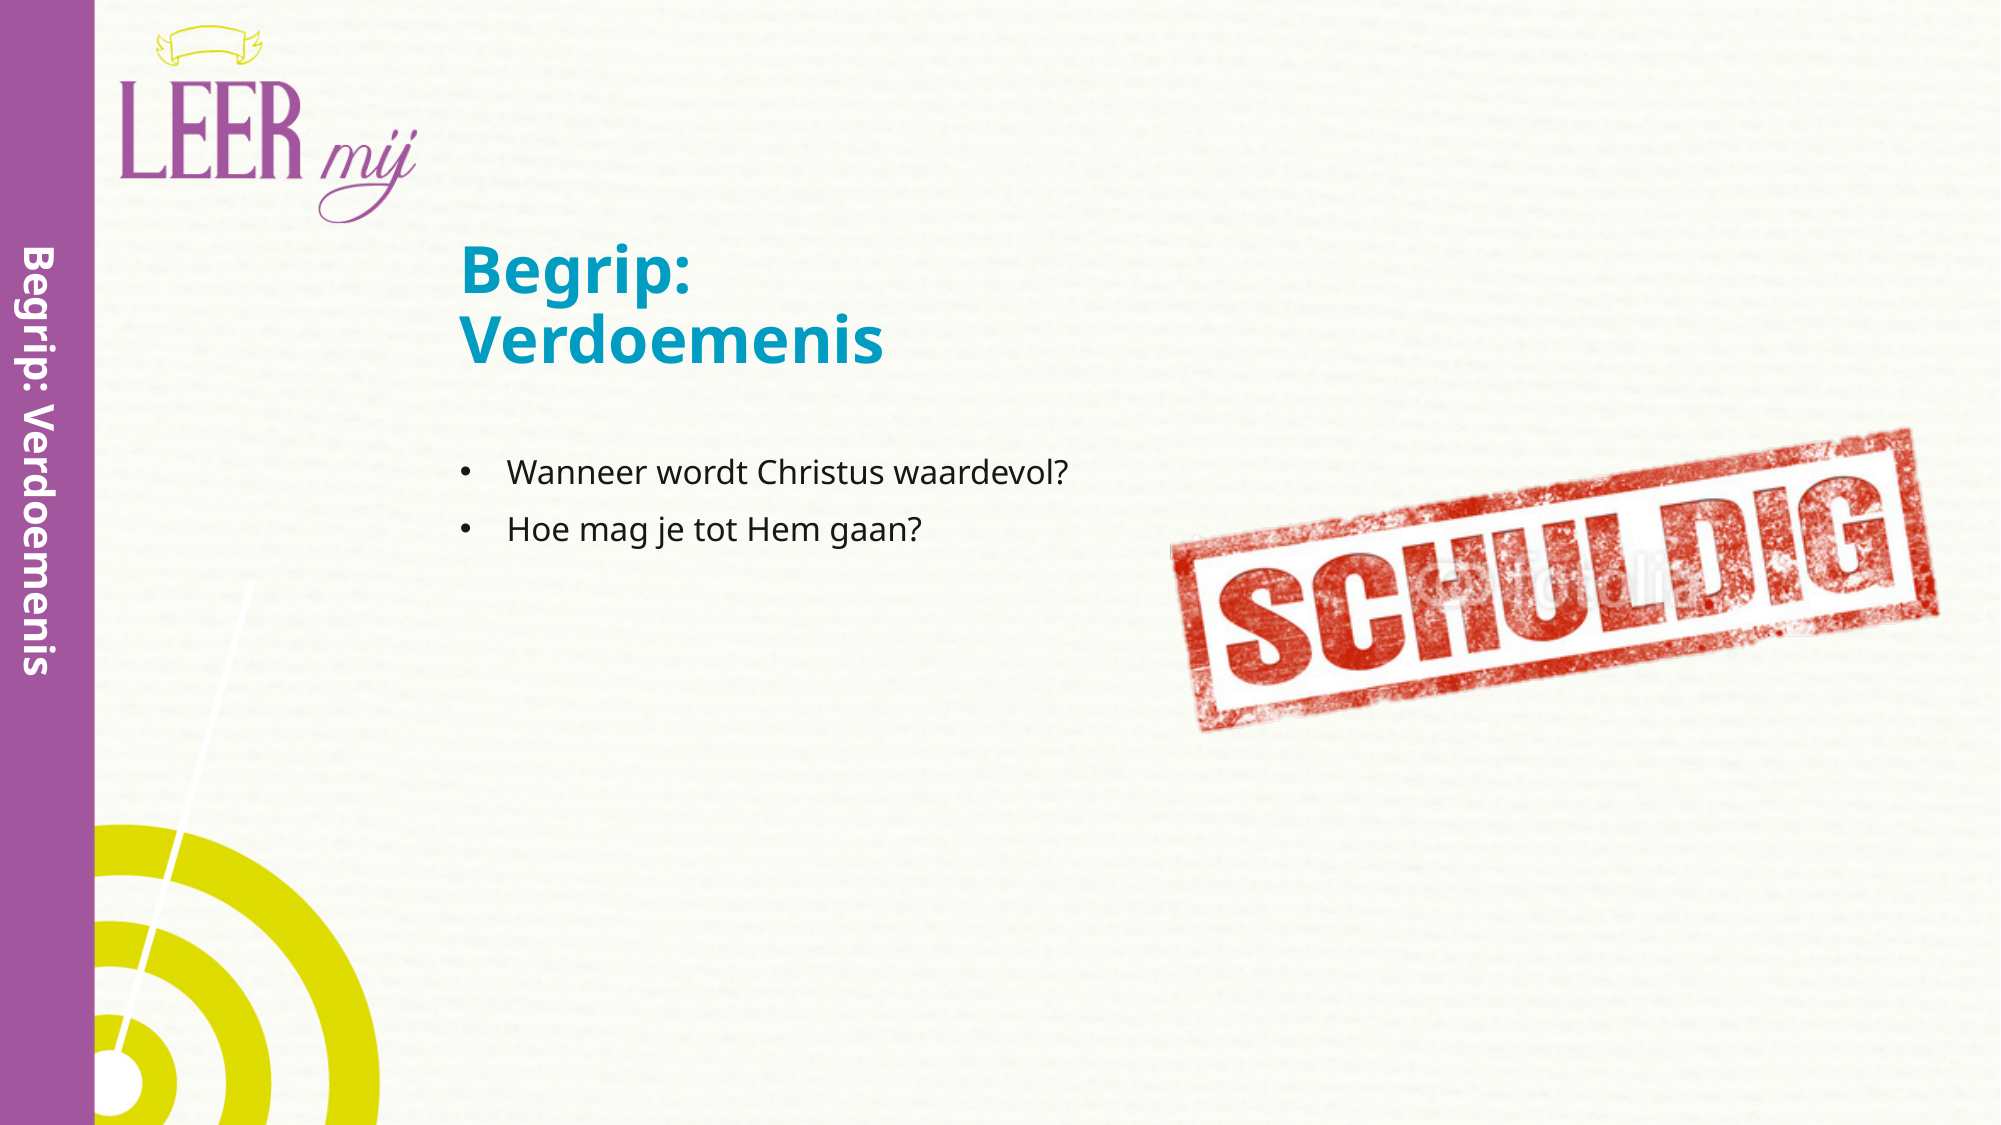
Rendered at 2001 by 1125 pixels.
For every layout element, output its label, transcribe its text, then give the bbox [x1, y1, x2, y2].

list Wanneer wordt Christus waardevol? Hoe mag je tot Hem gaan? [444, 448, 1105, 968]
list Begrip: Verdoemenis [7, 229, 89, 1094]
picture [0, 0, 2001, 1125]
title Begrip: Verdoemenis [444, 229, 1102, 386]
